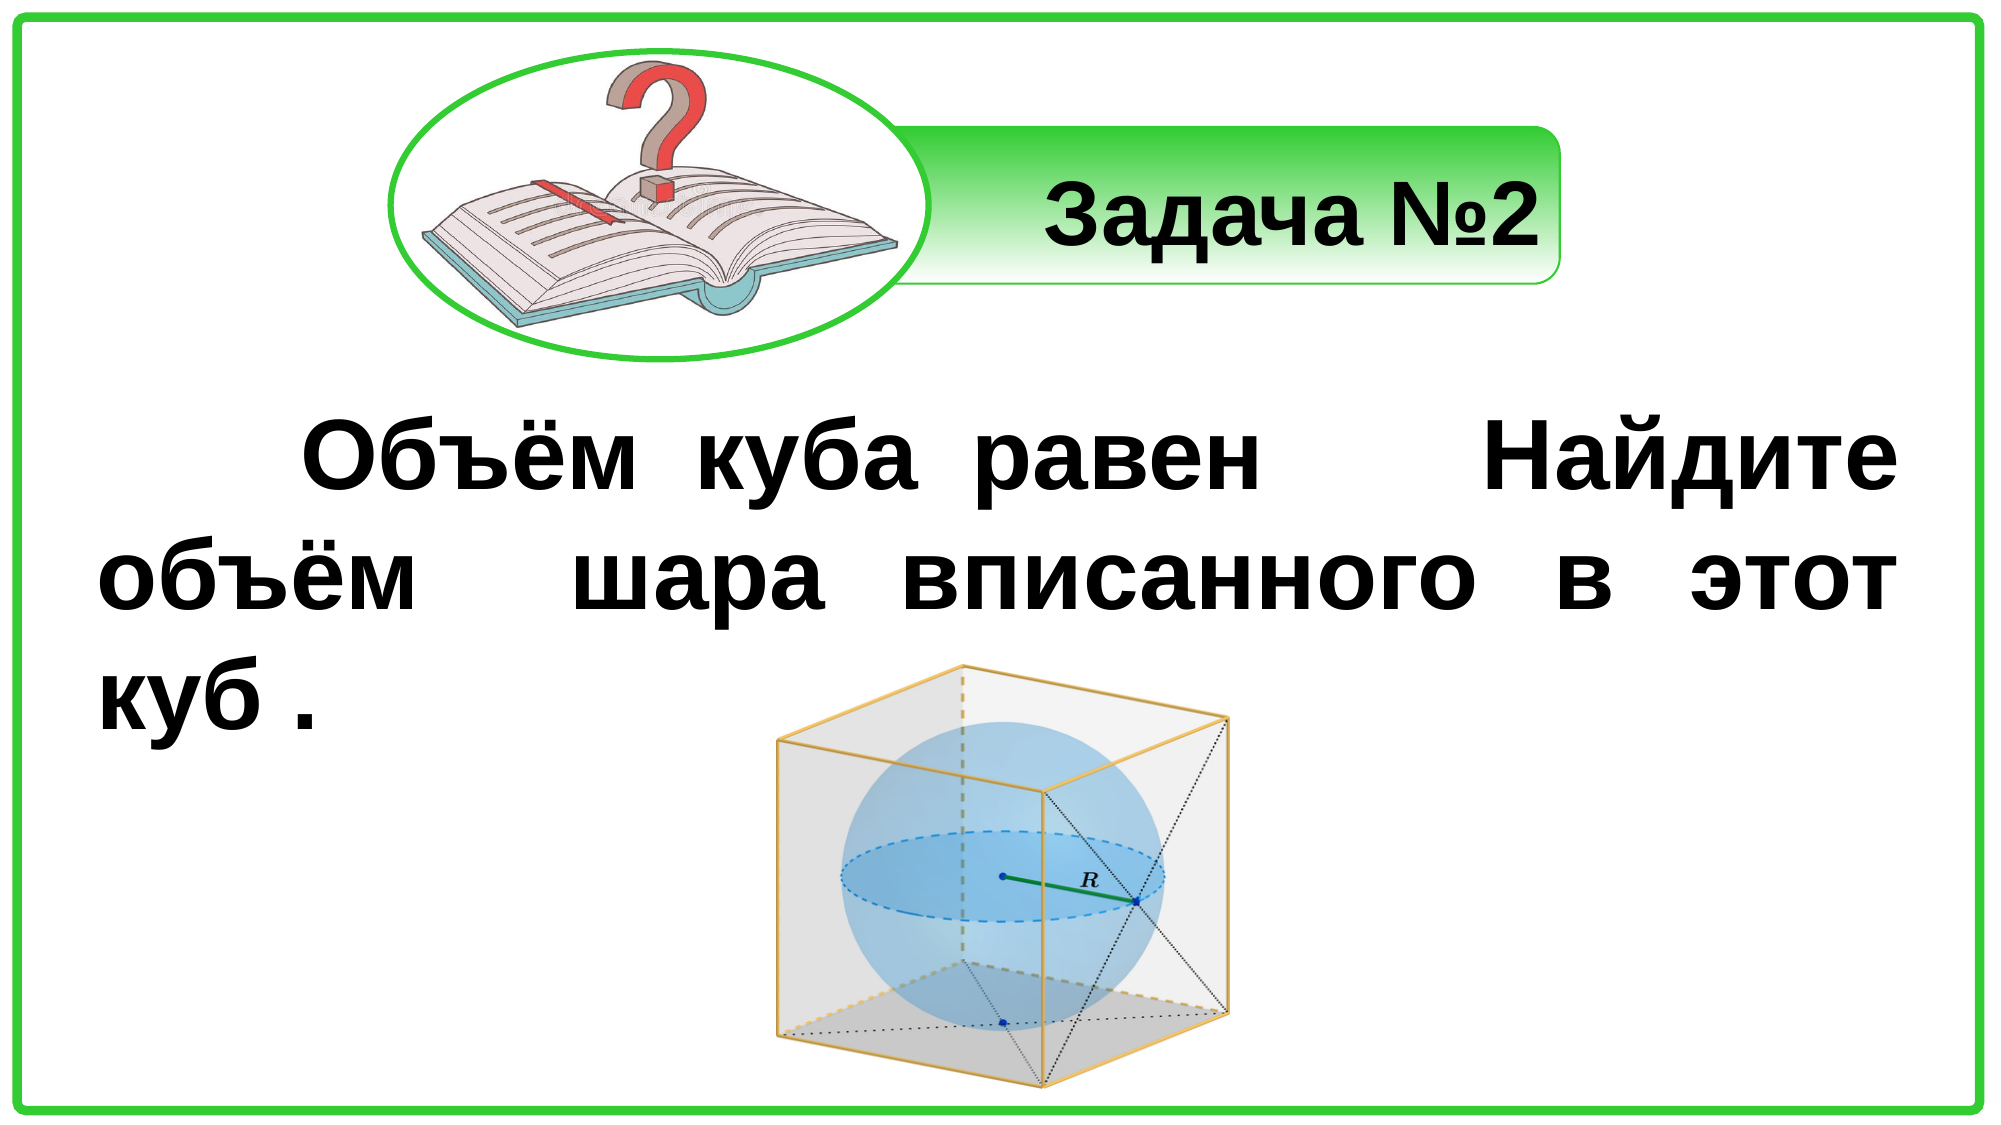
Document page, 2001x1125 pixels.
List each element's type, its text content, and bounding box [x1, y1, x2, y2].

picture [776, 664, 1230, 1089]
picture [390, 51, 929, 360]
text_box Задача №2 [1001, 138, 1558, 273]
text_box [929, 125, 1557, 285]
text_box [16, 16, 1981, 1112]
